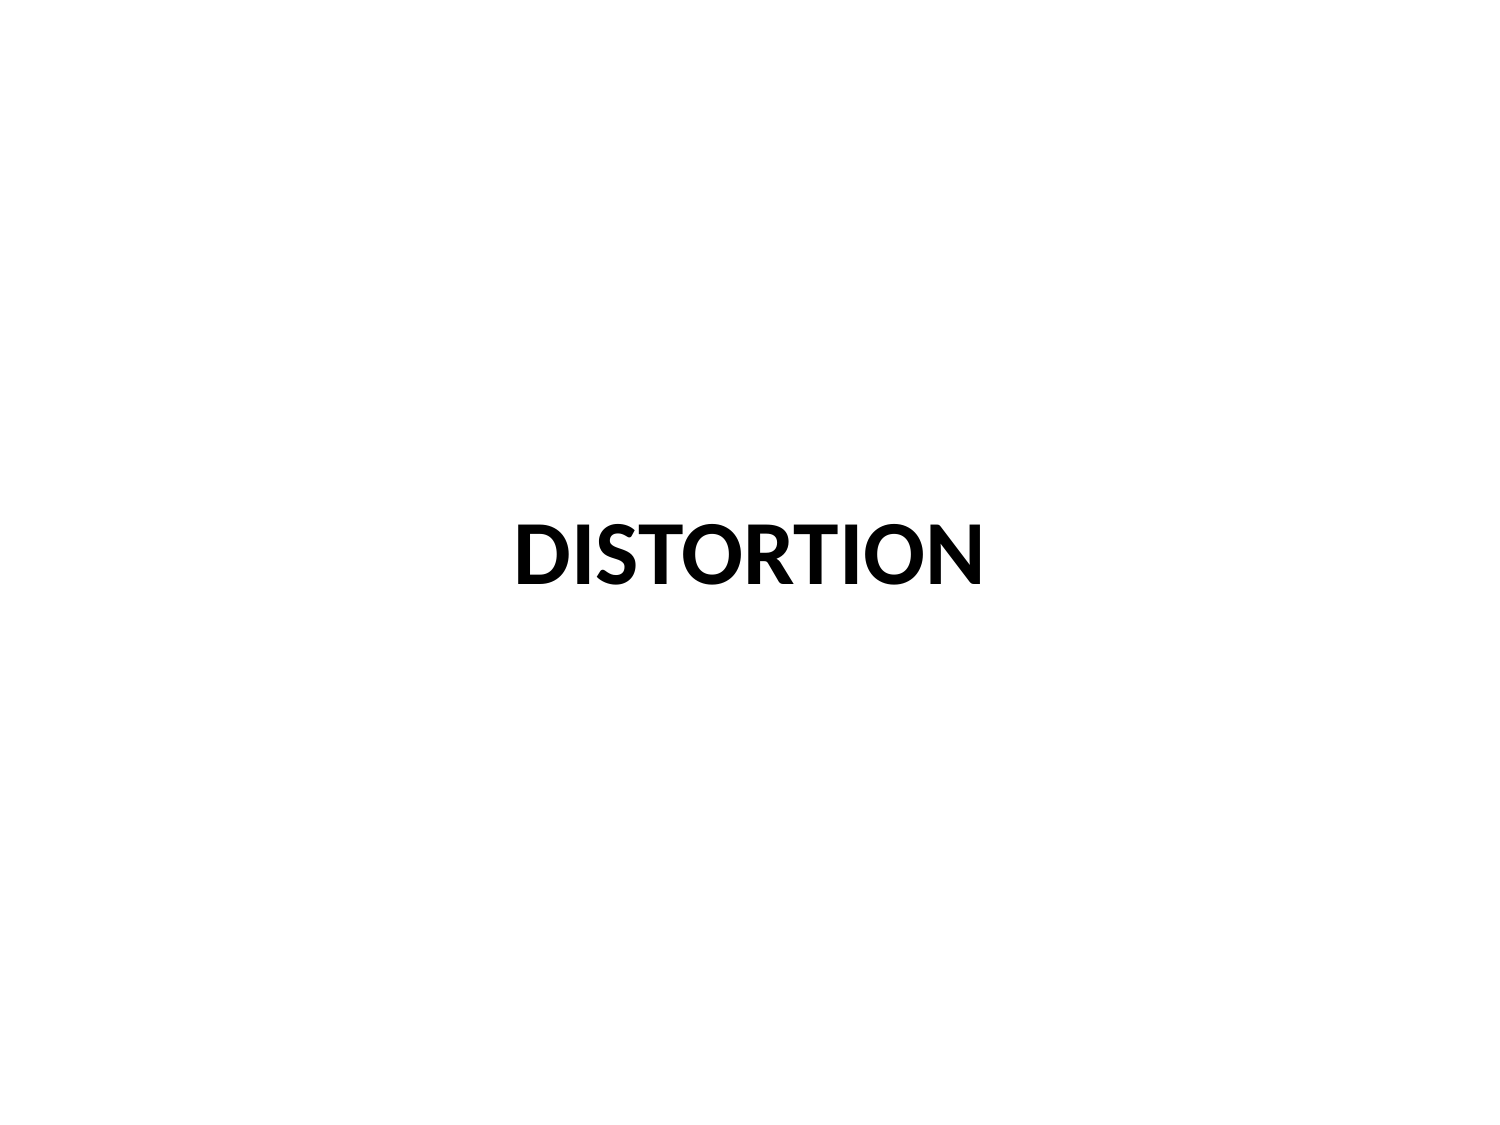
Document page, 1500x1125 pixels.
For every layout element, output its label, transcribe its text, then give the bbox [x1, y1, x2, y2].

title DISTORTION [75, 45, 1425, 1050]
